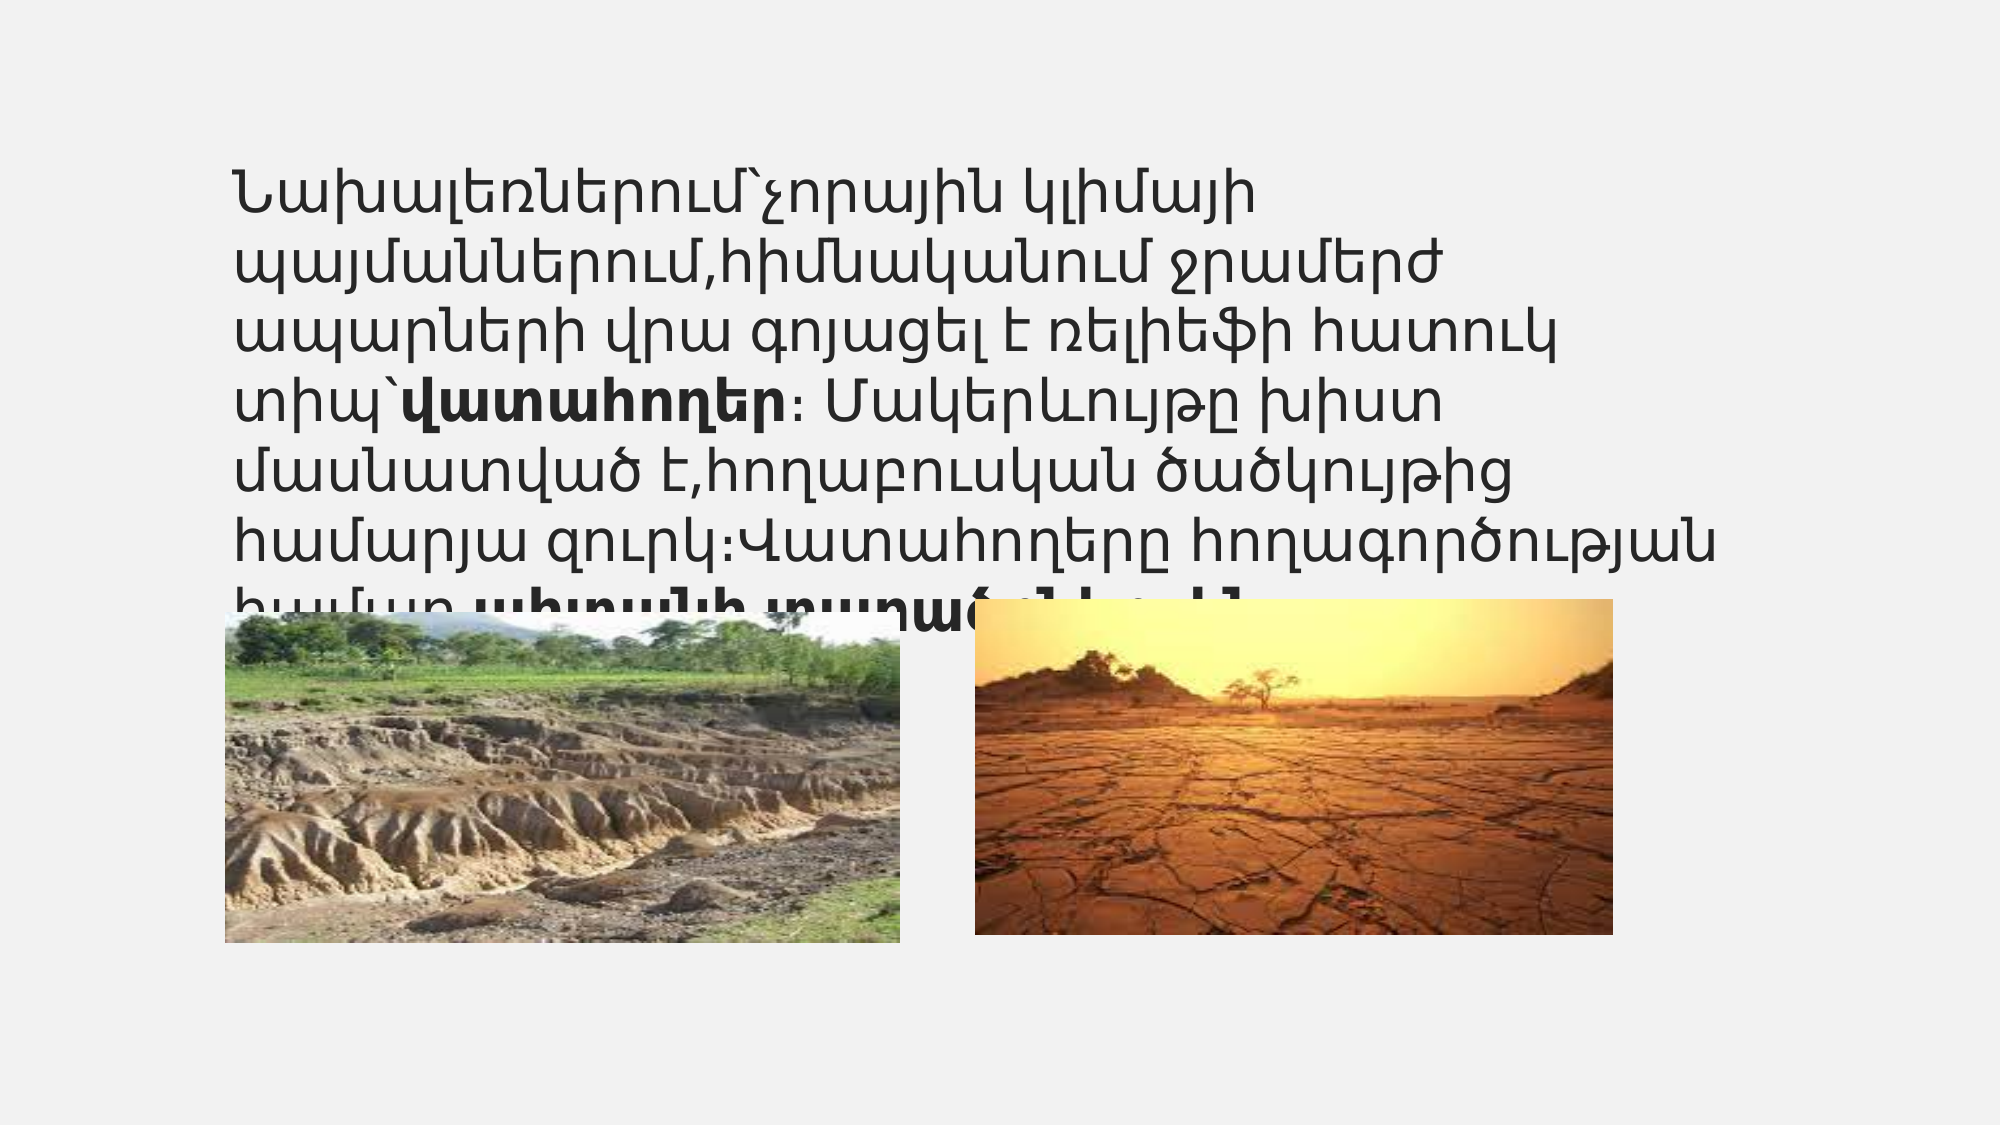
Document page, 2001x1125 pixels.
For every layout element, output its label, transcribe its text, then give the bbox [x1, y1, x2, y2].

list Նախալեռներում`չորային կլիմայի պայմաններում,հիմնականում ջրամերժ ապարների վրա գոյացել է ռելիեֆի հատուկ տիպ`վատահողեր։ Մակերևույթը խիստ մասնատված է,հողաբուսկան ծածկույթից համարյա զուրկ։Վատահողերը հողագործության համար պիտանի տարածքներ չեն։ [217, 146, 1821, 979]
picture [974, 599, 1613, 935]
picture [224, 612, 900, 943]
